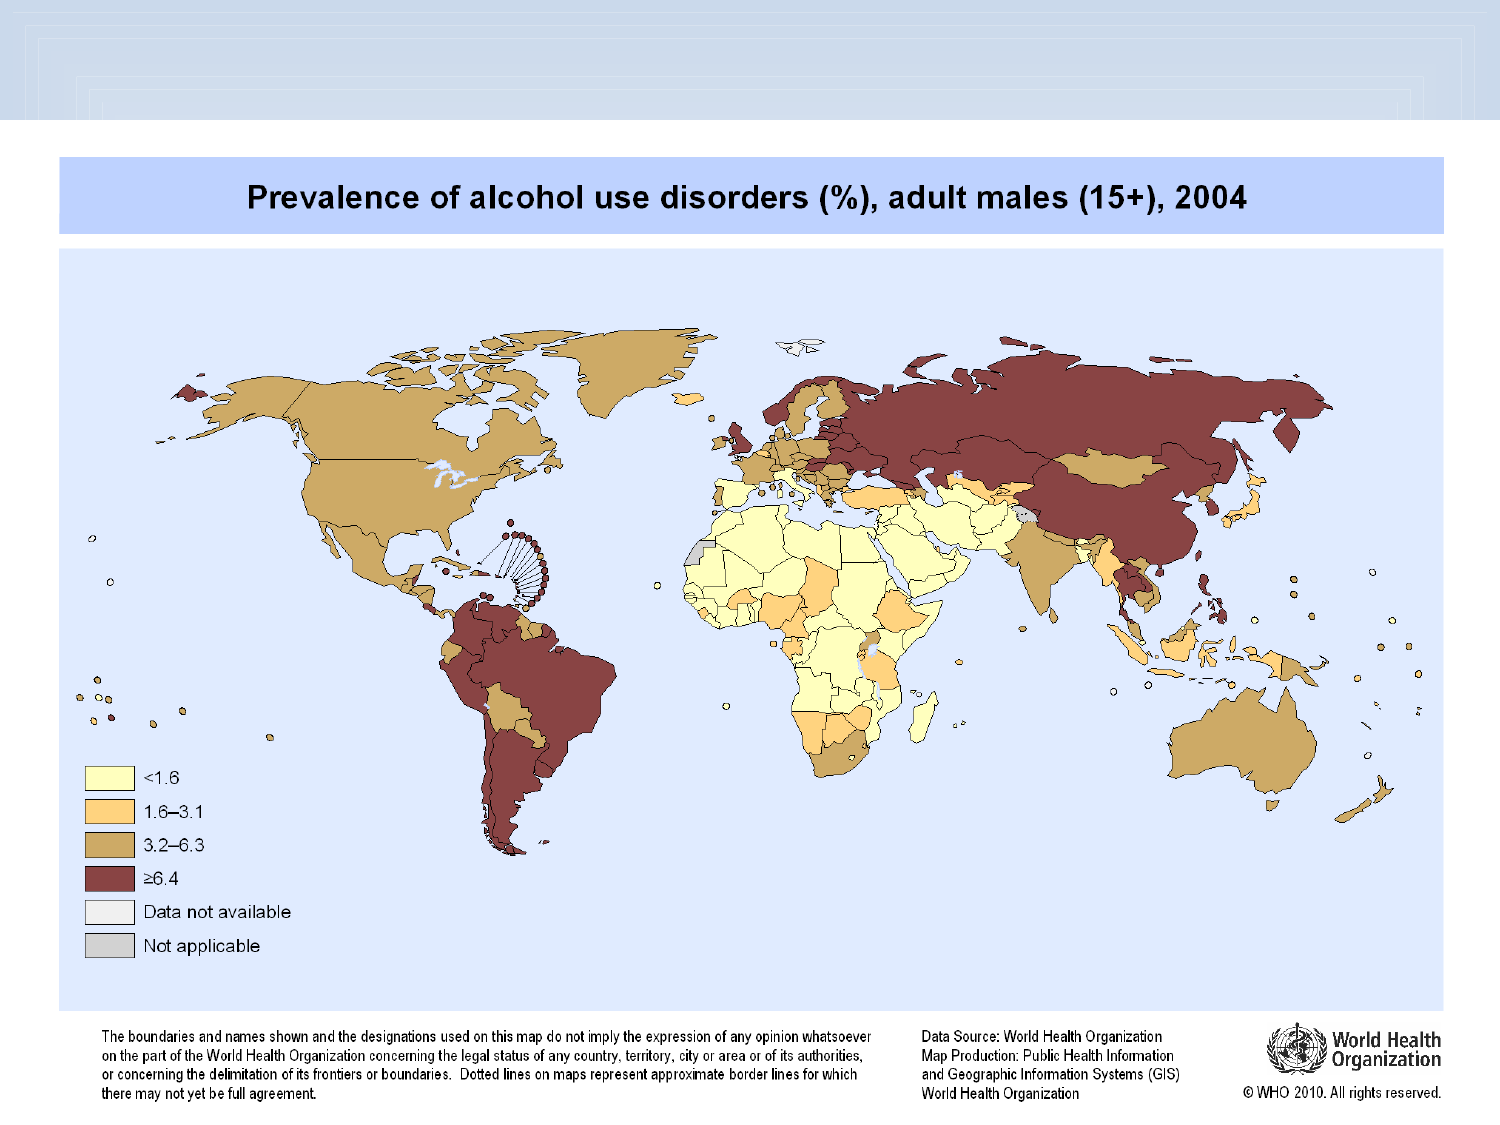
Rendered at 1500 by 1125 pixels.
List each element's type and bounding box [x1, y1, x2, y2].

list [0, 120, 1500, 1125]
